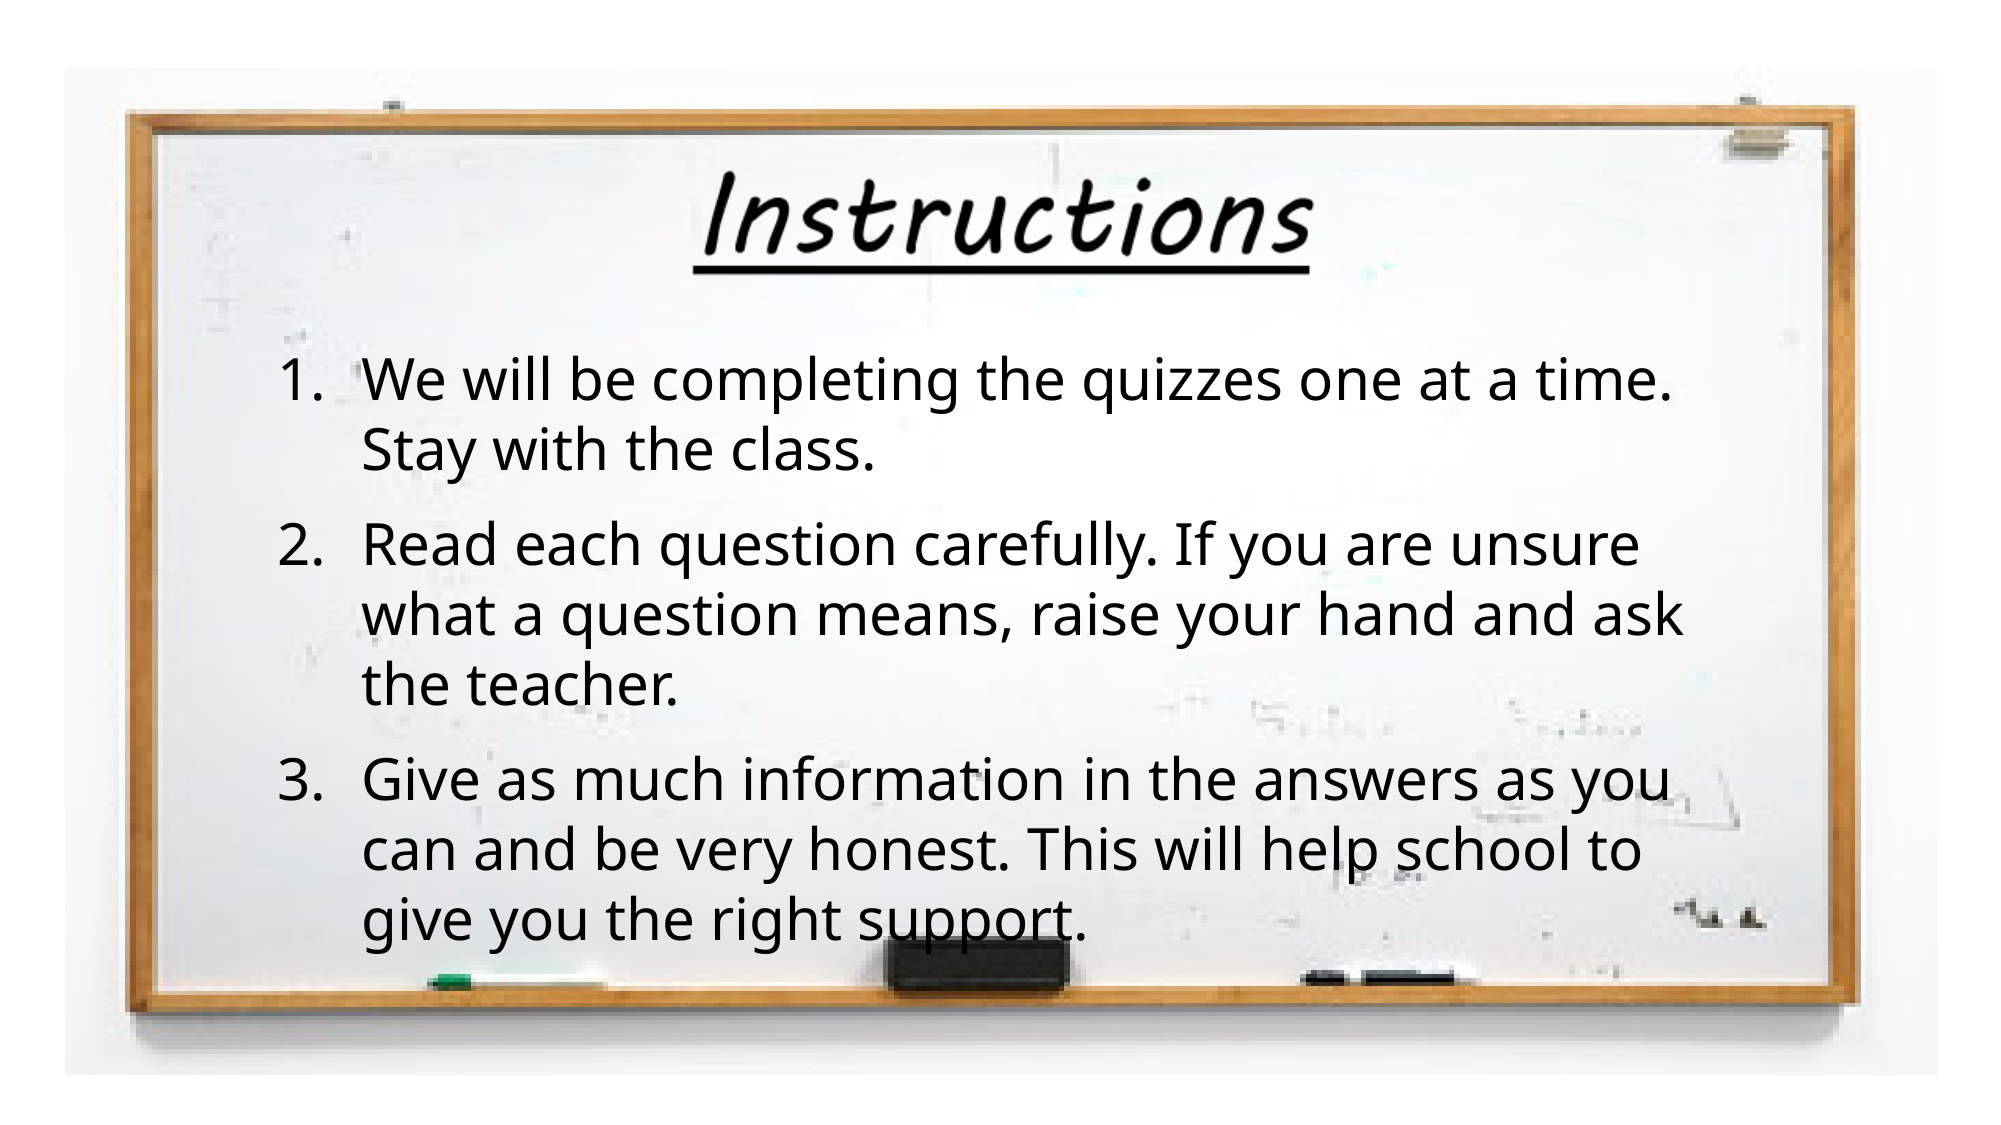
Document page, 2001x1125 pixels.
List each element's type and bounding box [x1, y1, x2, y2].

picture [64, 68, 1938, 1075]
